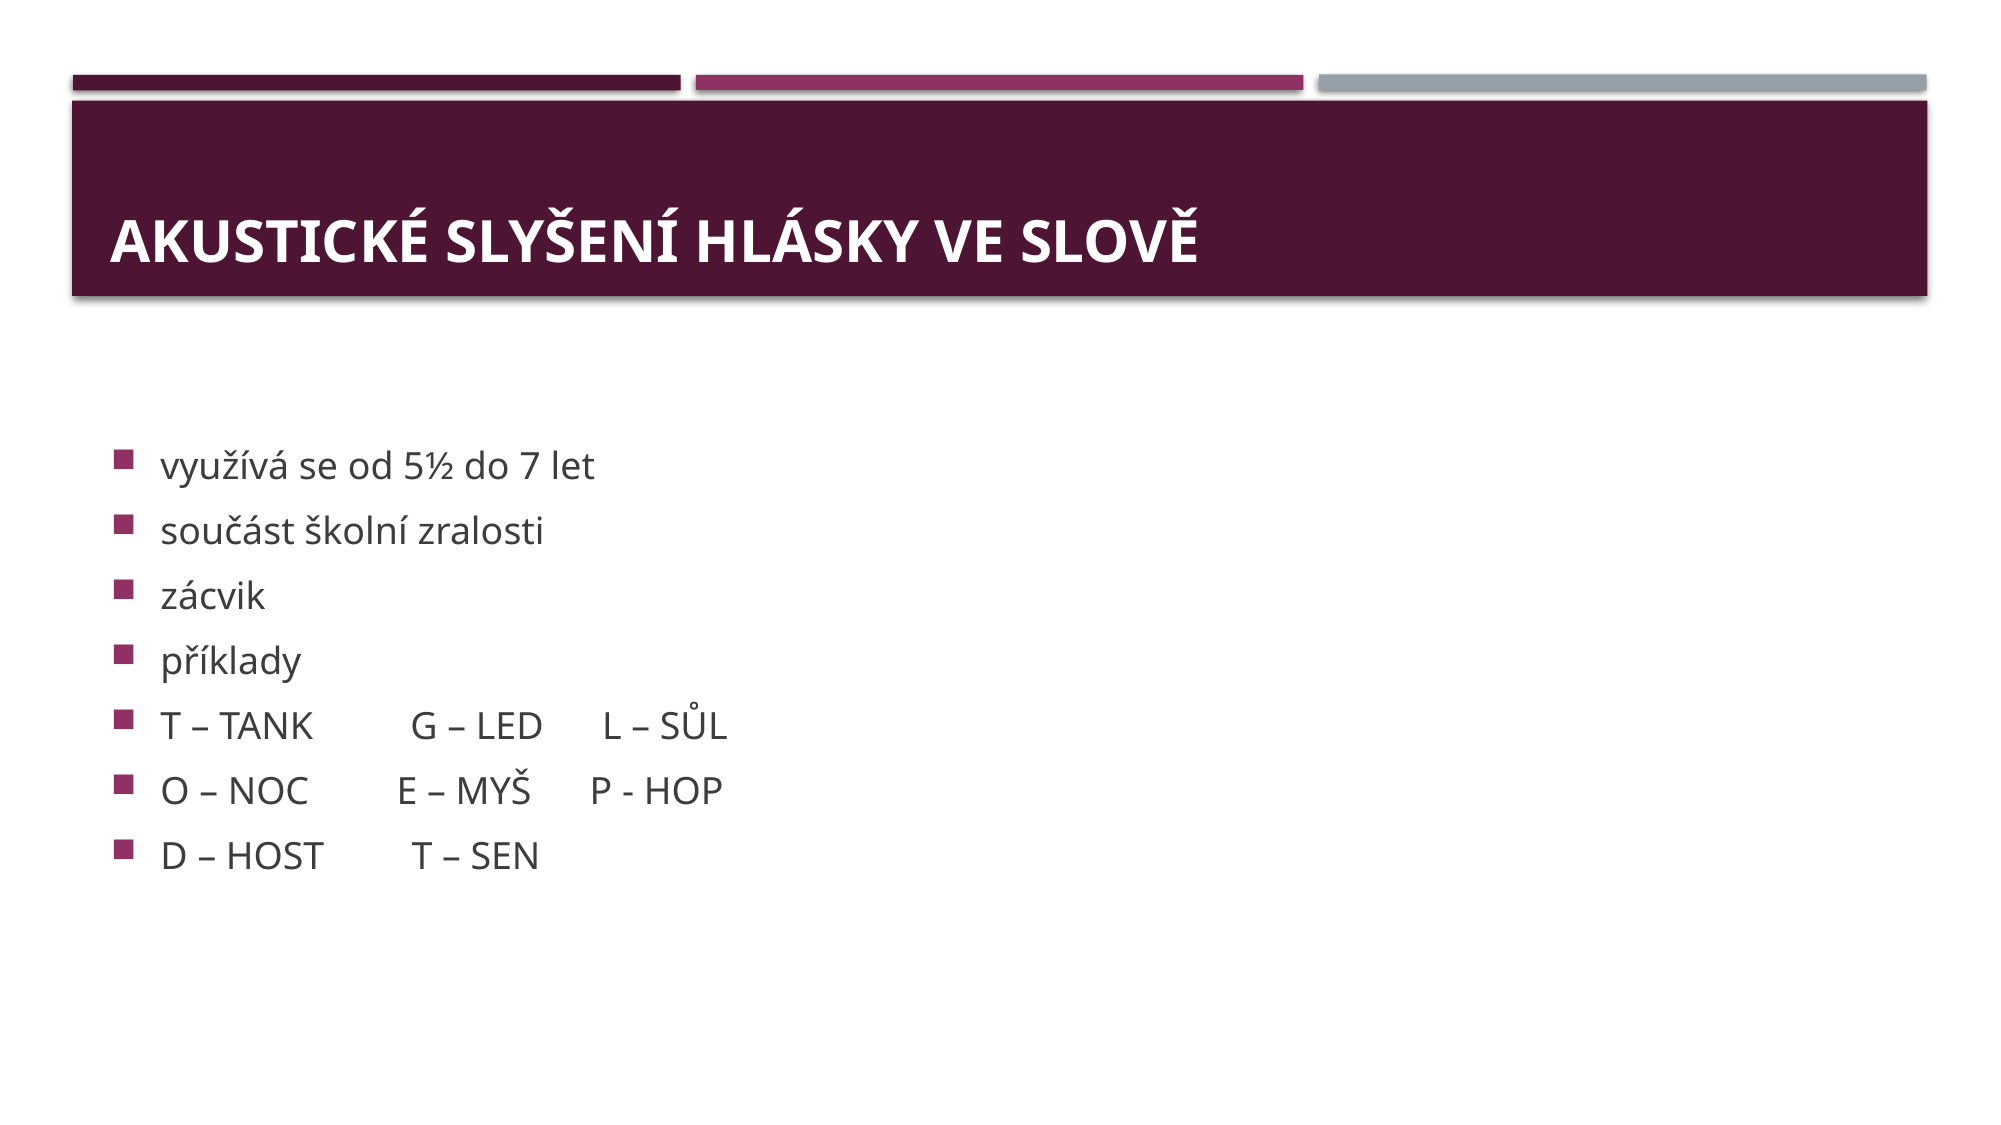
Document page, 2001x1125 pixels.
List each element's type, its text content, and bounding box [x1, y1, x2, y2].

title akustické slyšení hlásky ve slově [95, 115, 1905, 282]
list využívá se od 5½ do 7 let součást školní zralosti zácvik příklady T – TANK G – LED L – SŮL O – NOC E – MYŠ P - HOP D – HOST T – SEN [95, 357, 1905, 962]
